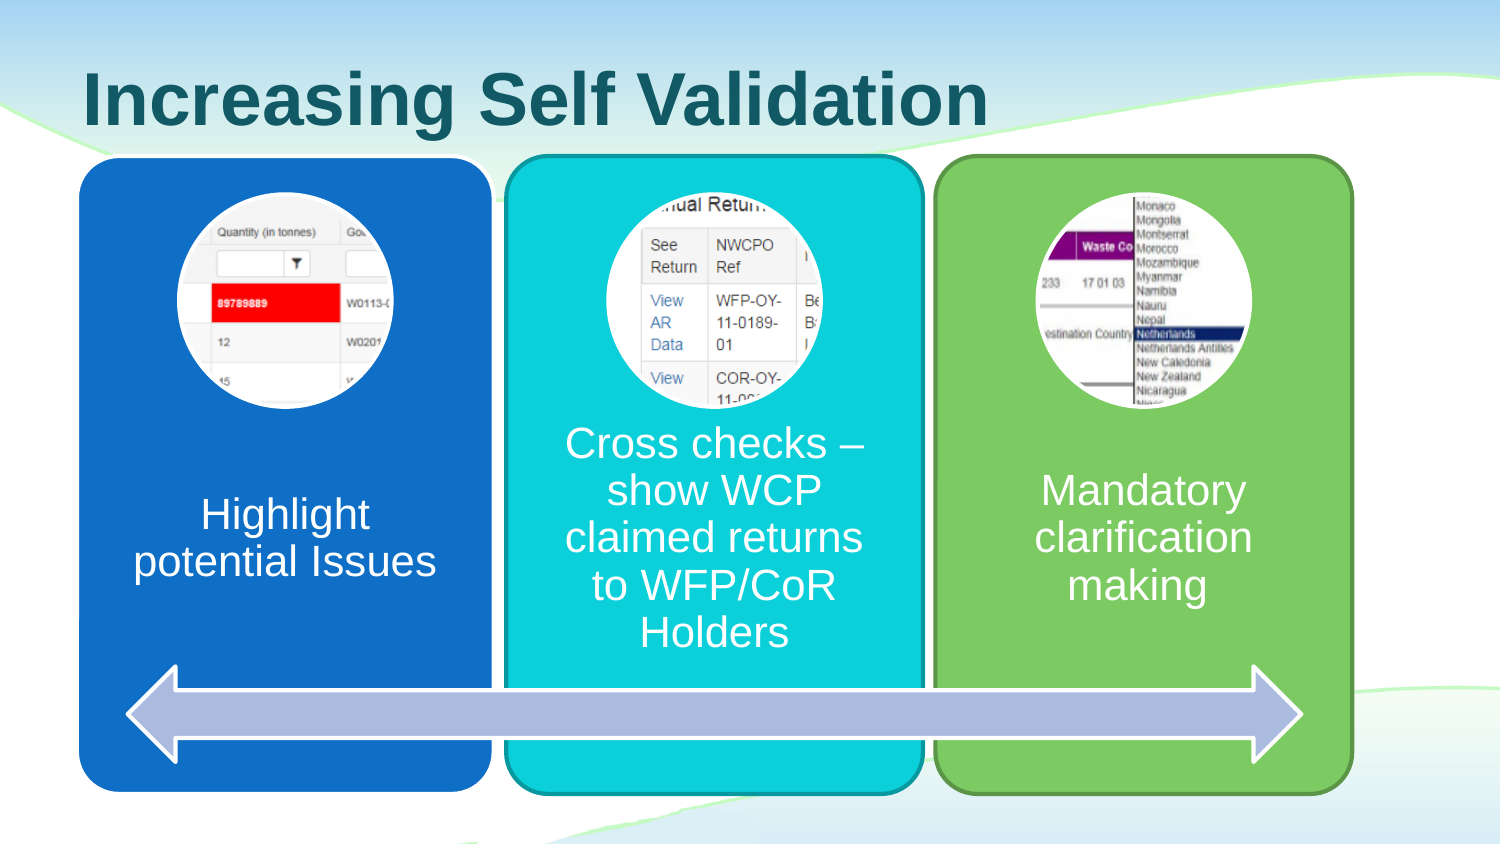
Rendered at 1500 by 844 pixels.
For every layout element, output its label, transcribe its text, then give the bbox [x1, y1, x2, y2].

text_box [76, 155, 1353, 795]
picture [0, 0, 1500, 844]
title Increasing Self Validation [67, 56, 1418, 135]
